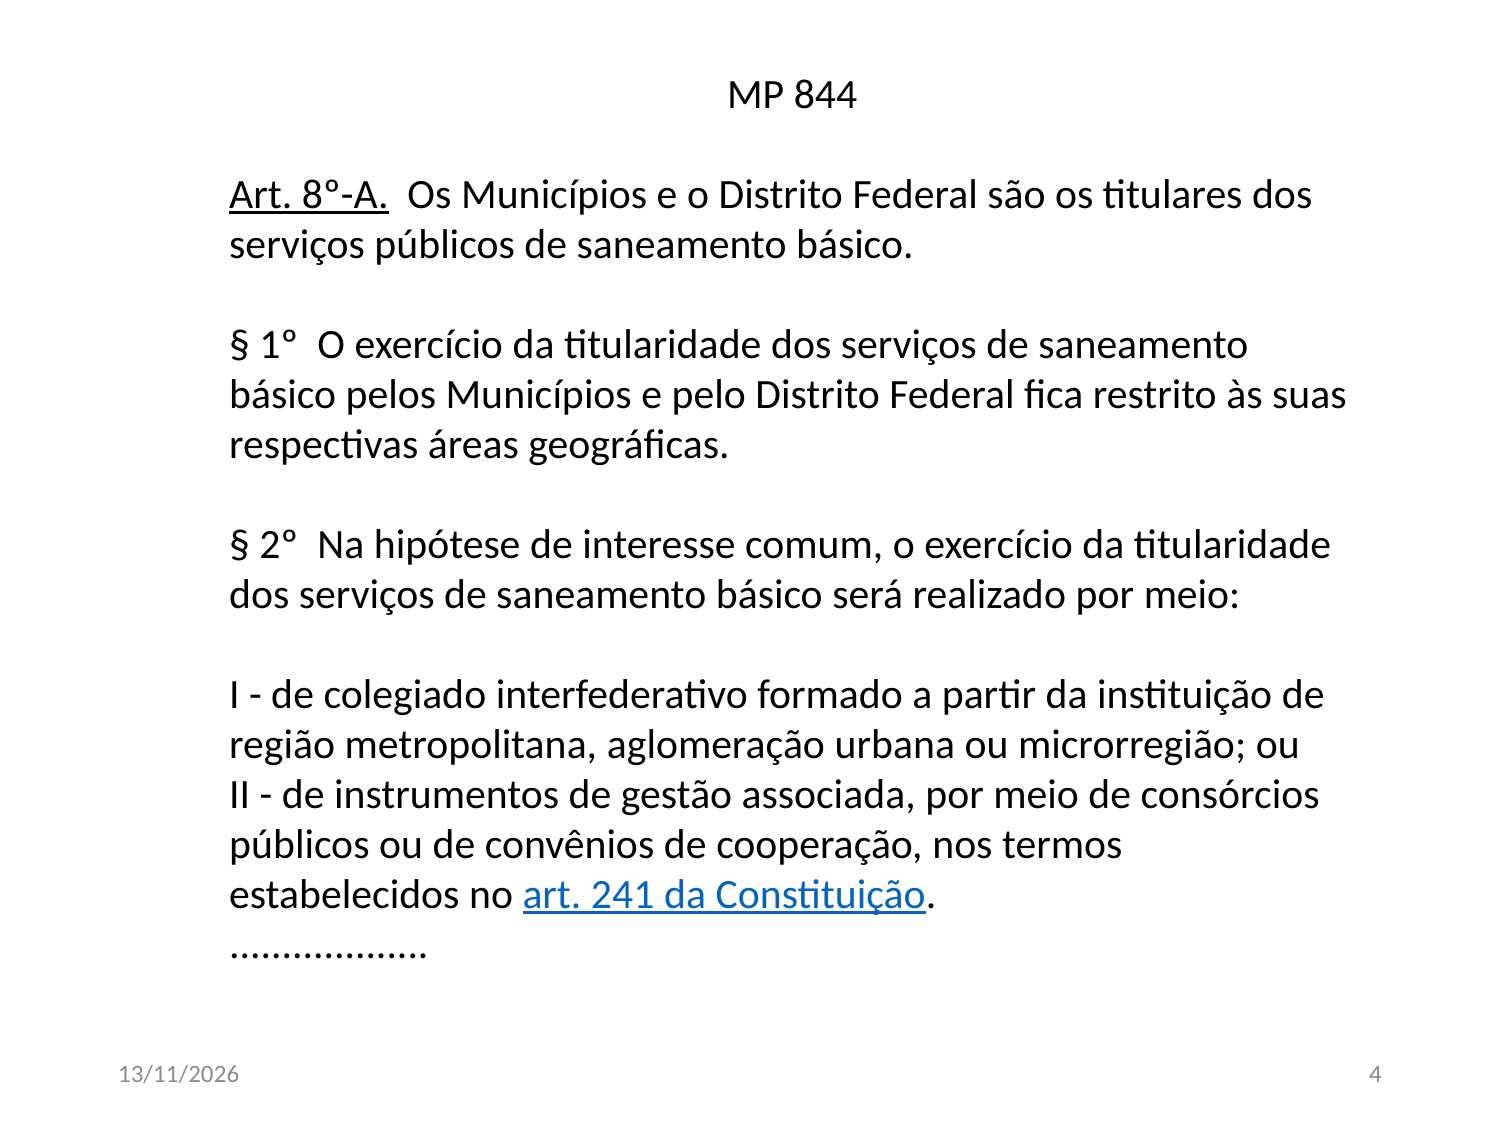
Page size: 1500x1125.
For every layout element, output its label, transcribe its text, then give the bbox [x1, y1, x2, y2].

text_box MP 844 Art. 8º-A. Os Municípios e o Distrito Federal são os titulares dos serviços públicos de saneamento básico. § 1º O exercício da titularidade dos serviços de saneamento básico pelos Municípios e pelo Distrito Federal fica restrito às suas respectivas áreas geográficas. § 2º Na hipótese de interesse comum, o exercício da titularidade dos serviços de saneamento básico será realizado por meio: I - de colegiado interfederativo formado a partir da instituição de região metropolitana, aglomeração urbana ou microrregião; ou II - de instrumentos de gestão associada, por meio de consórcios públicos ou de convênios de cooperação, nos termos estabelecidos no art. 241 da Constituição. ................... [214, 59, 1371, 975]
slide_number 4 [1059, 1042, 1397, 1103]
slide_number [103, 1042, 441, 1103]
